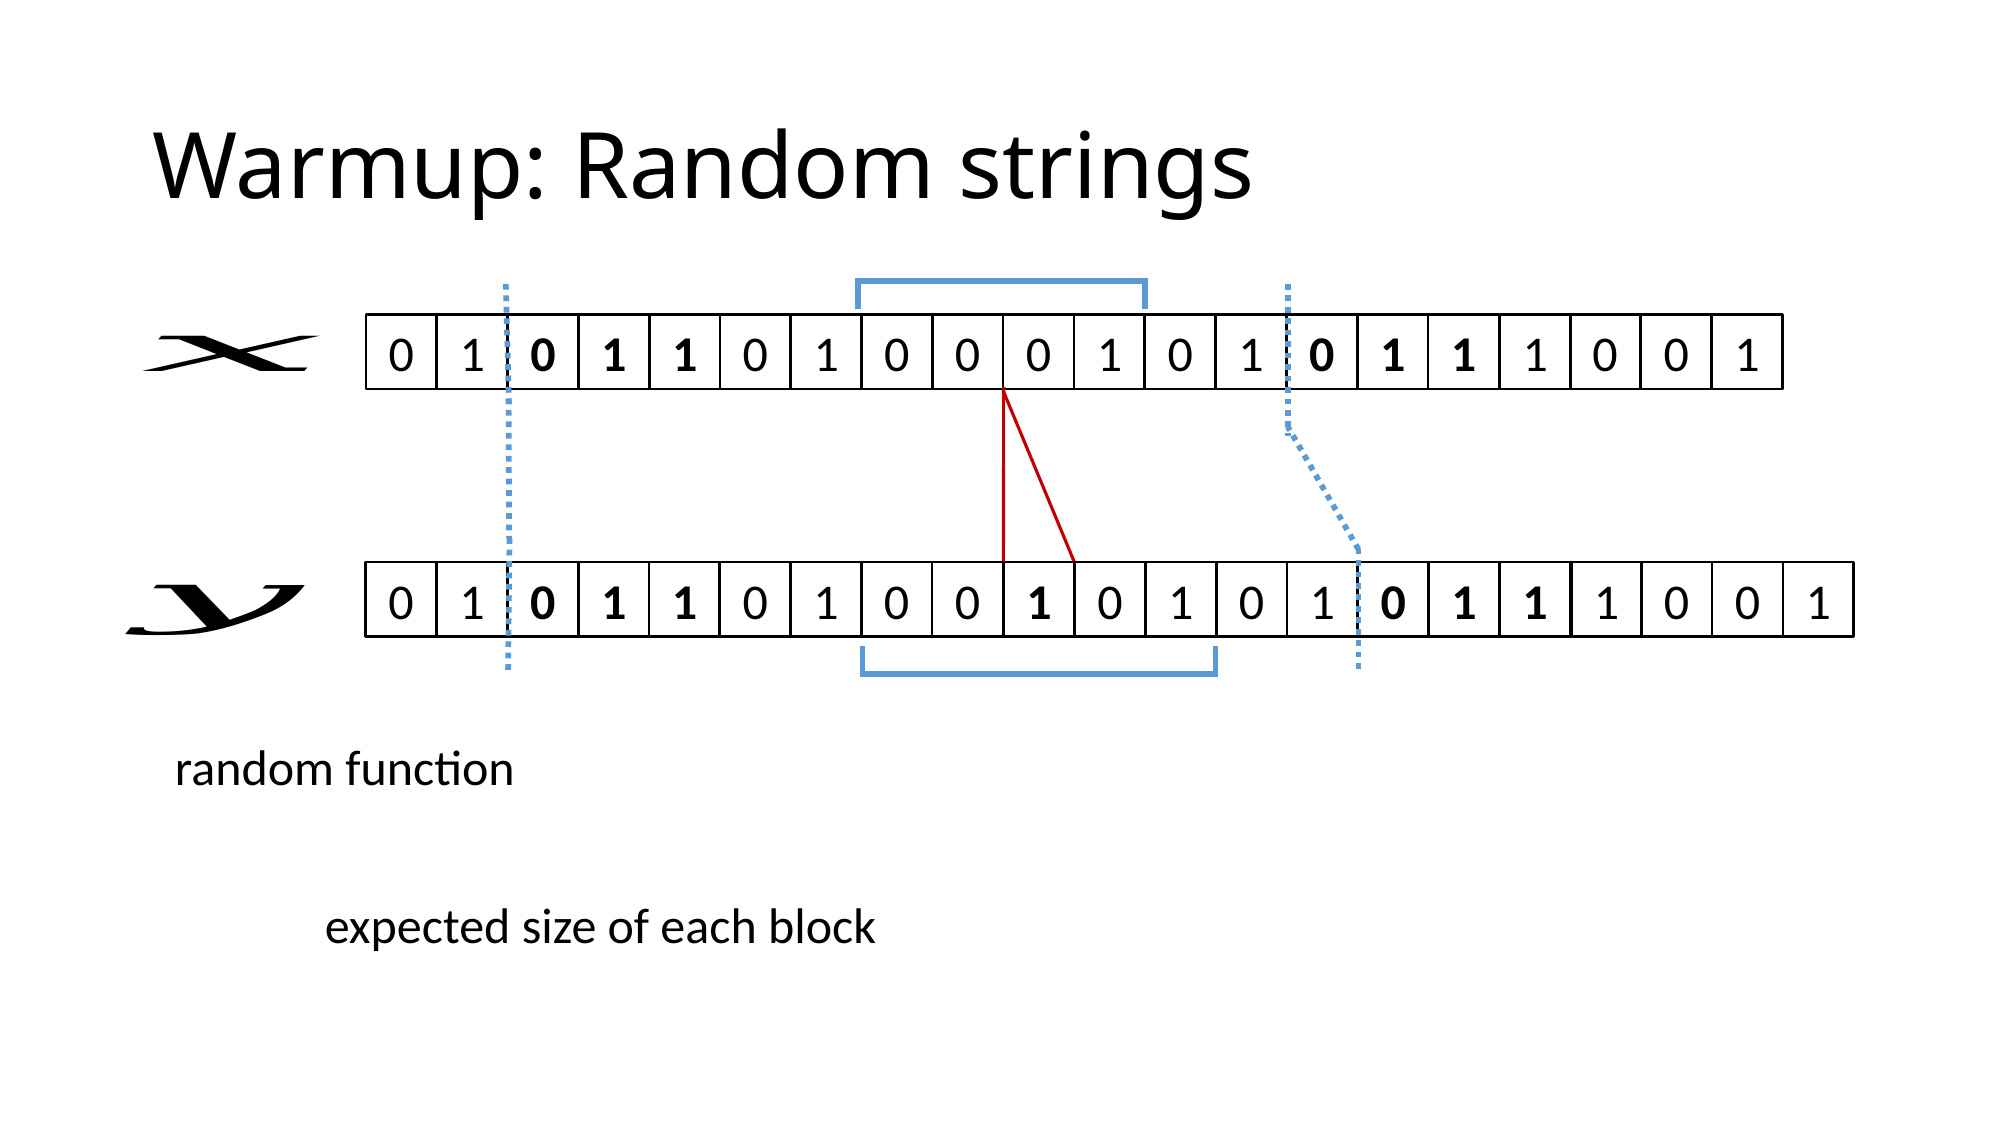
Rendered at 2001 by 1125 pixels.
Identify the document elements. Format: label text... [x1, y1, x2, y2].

text_box 1 [1145, 561, 1216, 636]
text_box 1 [578, 561, 649, 637]
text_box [1287, 426, 1359, 550]
text_box 1 [1428, 314, 1499, 390]
text_box 0 [365, 561, 436, 637]
text_box 1 [1003, 562, 1074, 636]
text_box 1 [1357, 314, 1428, 390]
text_box 1 [436, 561, 507, 637]
text_box 1 [649, 561, 720, 637]
title Warmup: Random strings [137, 59, 1863, 278]
text_box 0 [721, 314, 790, 390]
text_box 1 [1499, 314, 1569, 390]
text_box 0 [932, 319, 1003, 390]
text_box 0 [720, 561, 790, 637]
text_box 0 [861, 319, 932, 390]
text_box 1 [1571, 561, 1641, 637]
text_box 0 [510, 561, 578, 637]
text_box 0 [365, 314, 436, 390]
text_box 1 [1215, 314, 1286, 390]
text_box 1 [1499, 561, 1571, 637]
text_box 0 [1641, 561, 1712, 637]
text_box 0 [1712, 561, 1782, 637]
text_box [844, 281, 1161, 319]
text_box 1 [790, 314, 861, 390]
text_box 1 [1428, 561, 1499, 637]
text_box 1 [1711, 314, 1783, 390]
text_box 0 [1359, 561, 1428, 637]
text_box 0 [932, 561, 1003, 636]
text_box 0 [1569, 314, 1640, 390]
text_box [1002, 389, 1075, 562]
text_box 1 [790, 561, 861, 637]
text_box 1 [1286, 561, 1357, 637]
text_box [844, 636, 1233, 674]
text_box 0 [1216, 561, 1286, 637]
text_box 1 [436, 314, 505, 390]
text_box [505, 283, 510, 410]
text_box 1 [1073, 319, 1144, 390]
text_box 0 [510, 314, 578, 390]
text_box 0 [1003, 319, 1073, 389]
text_box 0 [1640, 314, 1711, 390]
text_box 0 [1144, 314, 1215, 390]
text_box 0 [1074, 561, 1145, 636]
text_box 0 [1289, 314, 1357, 390]
text_box 1 [578, 314, 649, 390]
text_box 1 [1782, 561, 1854, 637]
text_box 0 [861, 561, 932, 636]
text_box 1 [649, 314, 721, 390]
